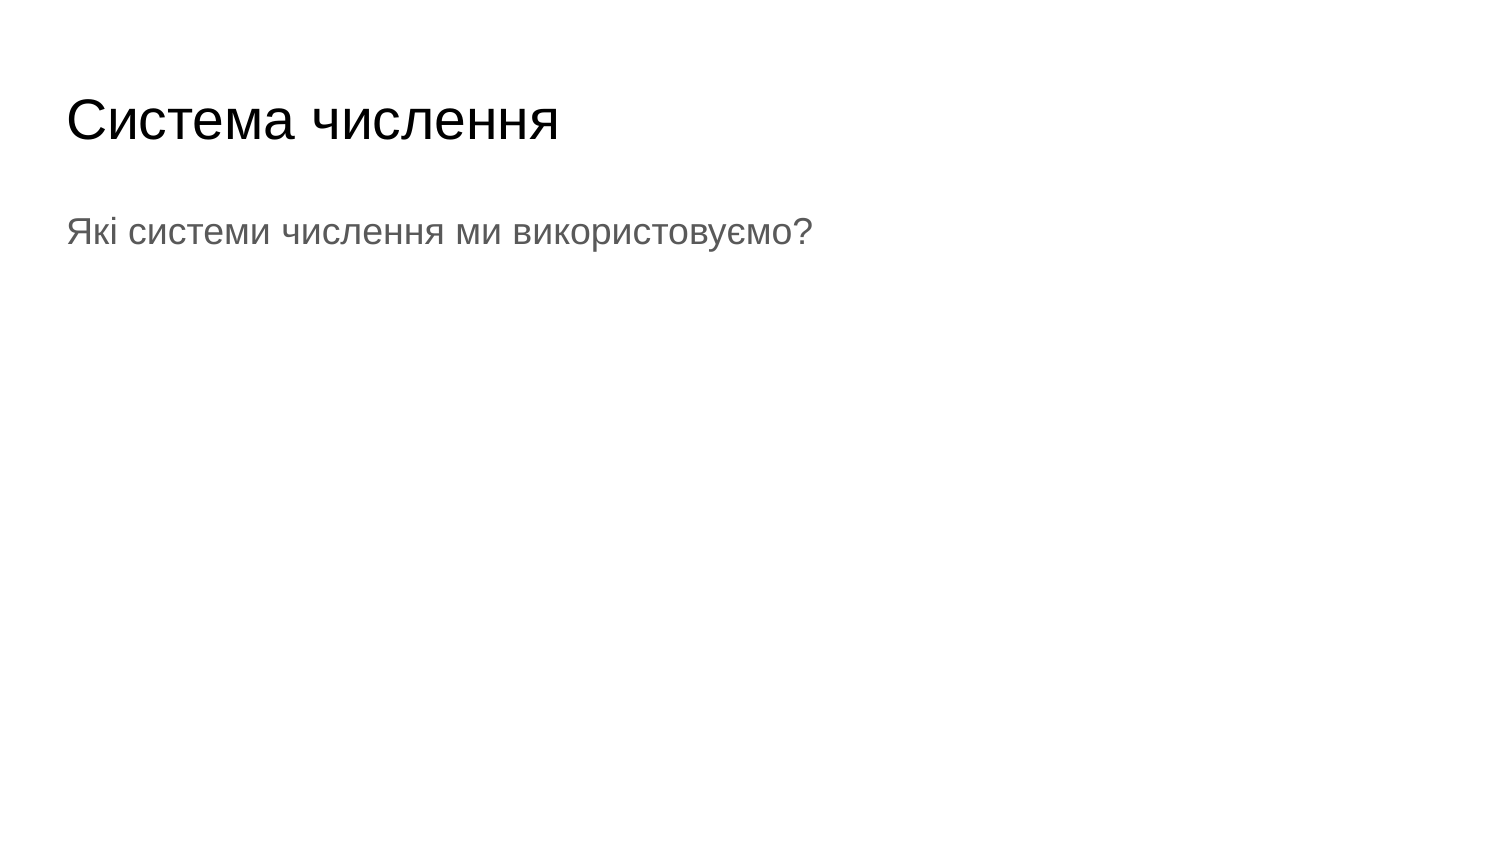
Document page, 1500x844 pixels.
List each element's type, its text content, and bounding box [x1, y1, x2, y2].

title Система числення [51, 72, 1449, 167]
list Які системи числення ми використовуємо? [51, 189, 1449, 750]
